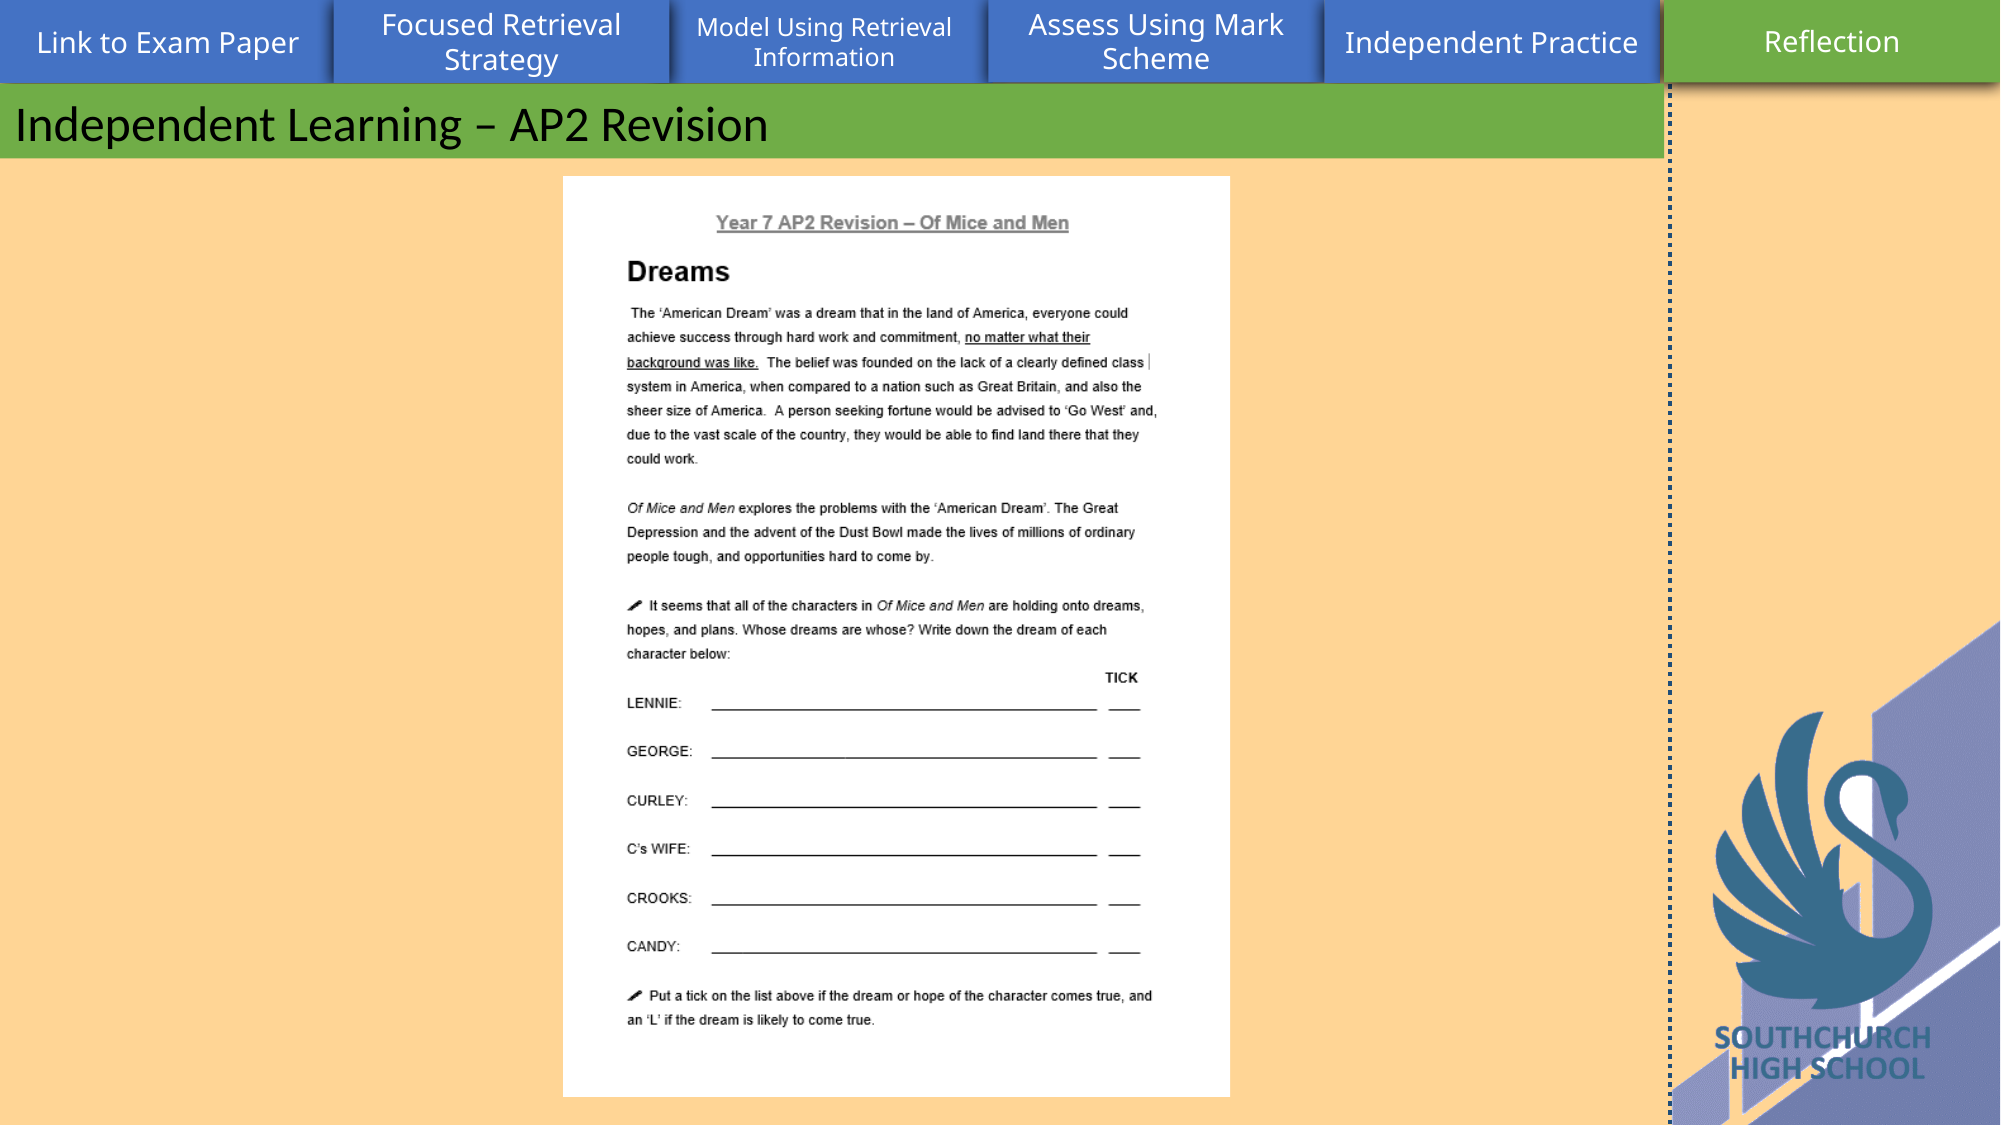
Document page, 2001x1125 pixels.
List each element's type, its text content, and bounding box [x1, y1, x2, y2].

text_box Link to Exam Paper [0, 0, 320, 83]
picture [0, 0, 2001, 1125]
text_box Independent Learning – AP2 Revision [0, 83, 1665, 159]
text_box Model Using Retrieval Information [683, 0, 975, 83]
text_box Independent Practice [1323, 0, 1651, 83]
text_box Assess Using Mark Scheme [987, 0, 1311, 83]
text_box Reflection [1663, 0, 2000, 83]
text_box Focused Retrieval Strategy [333, 0, 670, 83]
